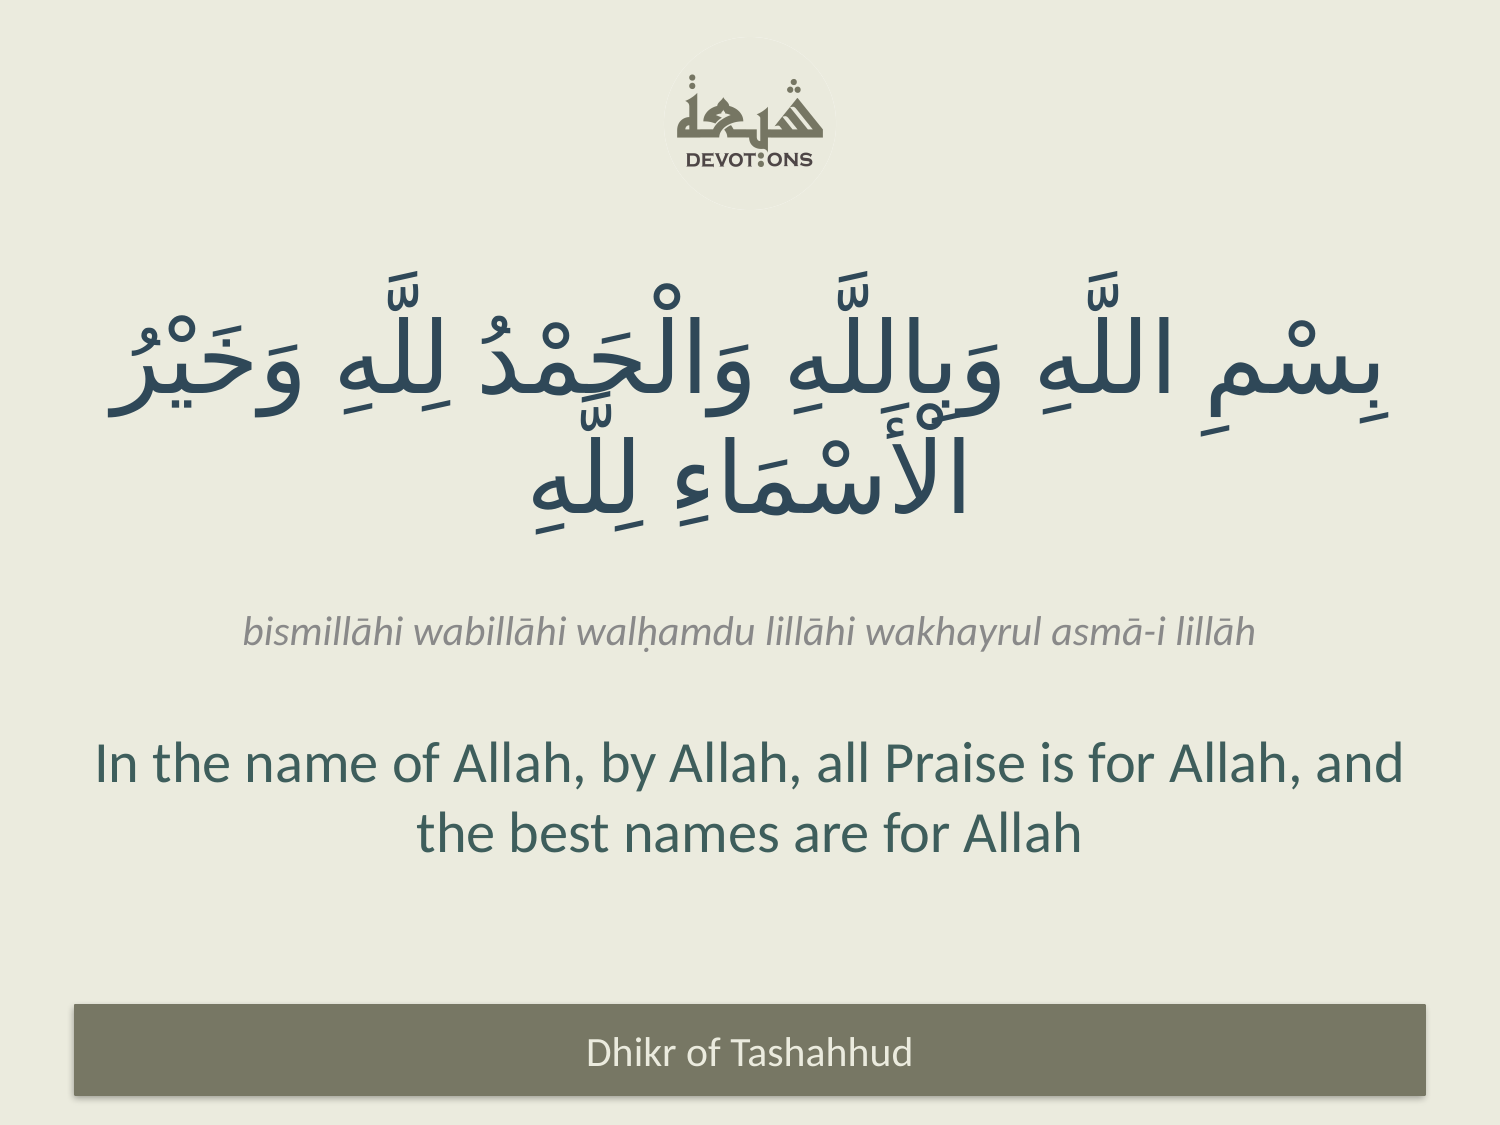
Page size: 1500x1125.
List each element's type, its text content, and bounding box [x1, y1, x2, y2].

text_box بِسْمِ اللَّهِ وَبِاللَّهِ وَالْحَمْدُ لِلَّهِ وَخَيْرُ الْأَسْمَاءِ لِلَّهِ bismillāhi wabillāhi walḥamdu lillāhi wakhayrul asmā-i lillāh In the name of Allah, by Allah, all Praise is for Allah, and the best names are for Allah [74, 286, 1425, 871]
text_box [74, 1004, 1426, 1096]
picture [656, 29, 844, 218]
text_box Dhikr of Tashahhud [571, 1017, 929, 1083]
